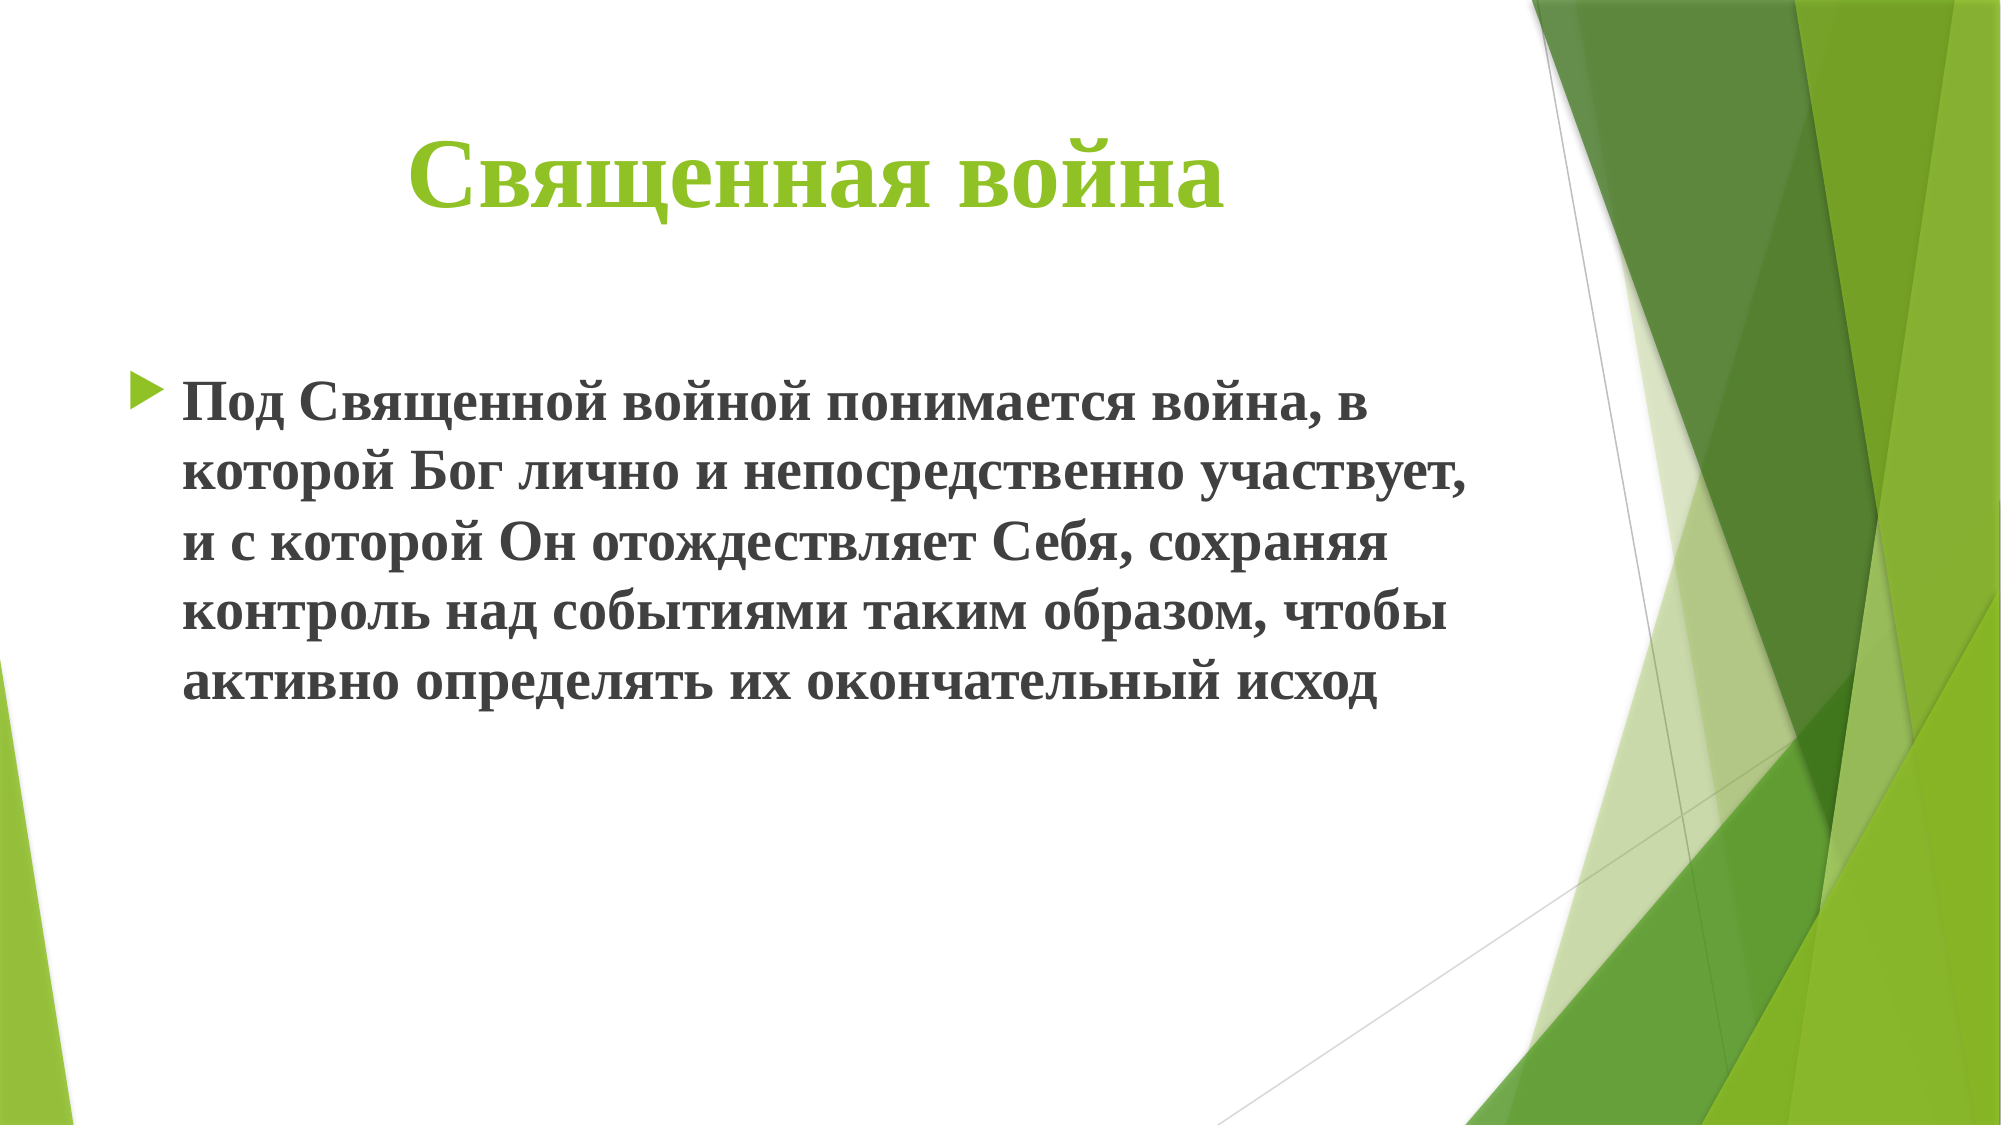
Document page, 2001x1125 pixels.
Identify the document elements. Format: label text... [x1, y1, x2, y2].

title Священная война [111, 99, 1522, 317]
list Под Священной войной понимается война, в которой Бог лично и непосредственно участвует, и с которой Он отождествляет Себя, сохраняя контроль над событиями таким образом, чтобы активно определять их окончательный исход [111, 354, 1522, 992]
